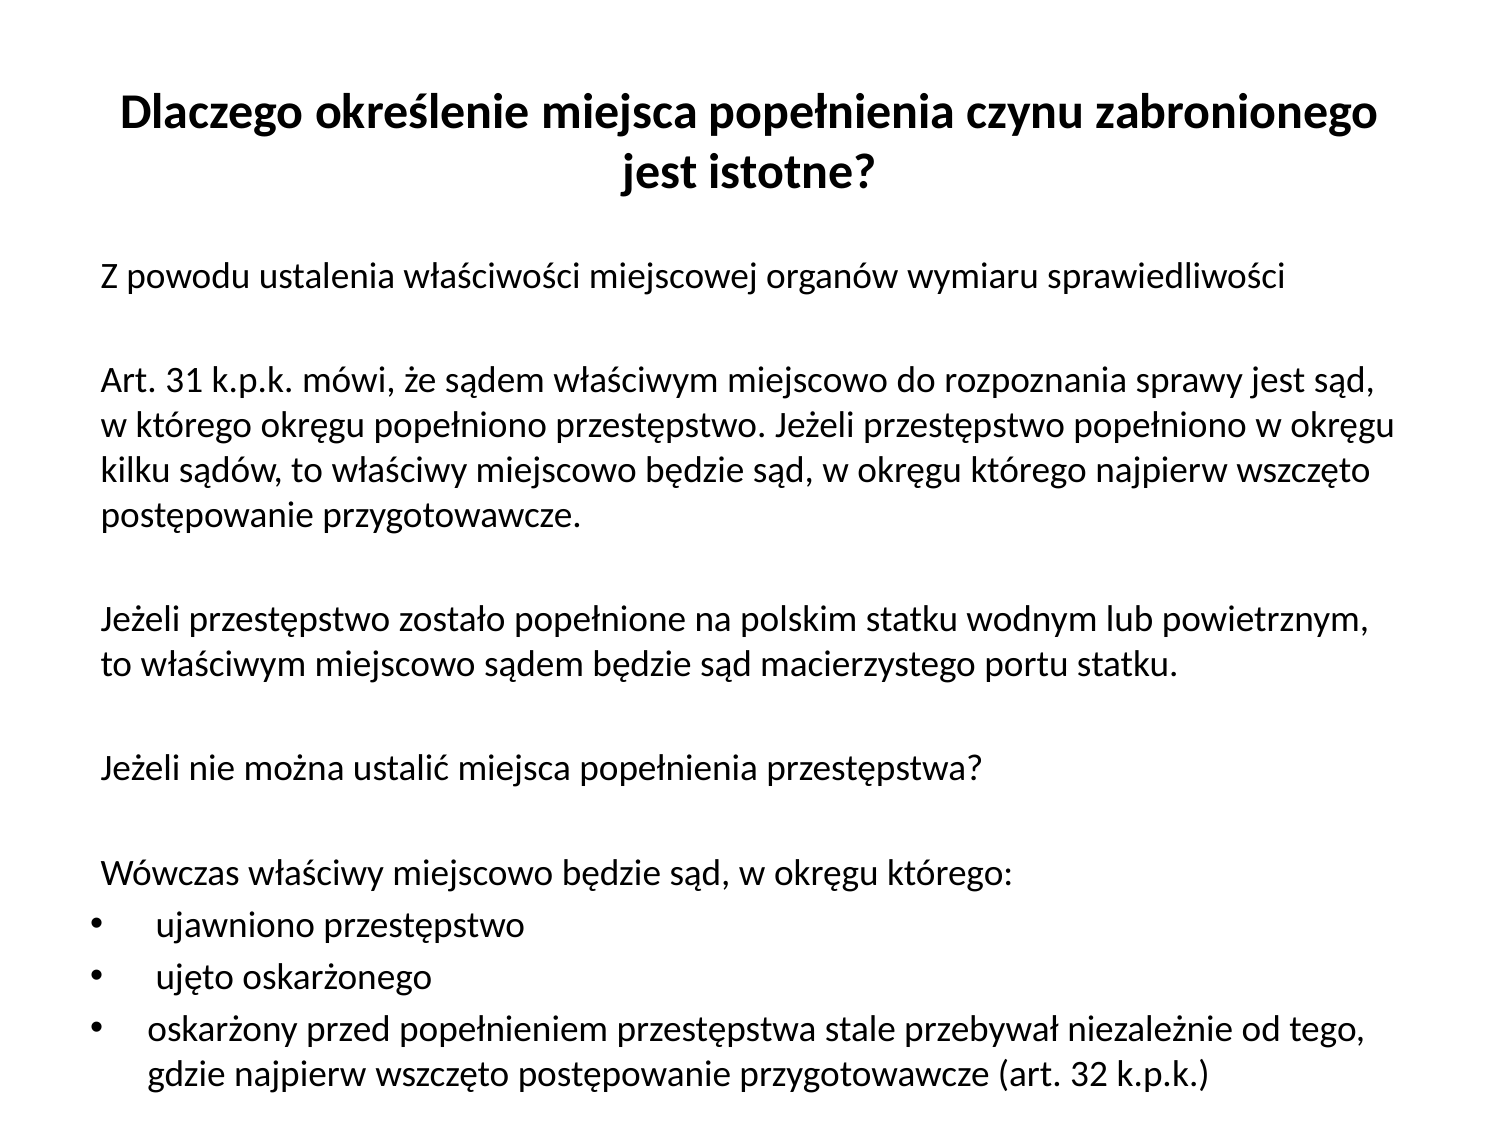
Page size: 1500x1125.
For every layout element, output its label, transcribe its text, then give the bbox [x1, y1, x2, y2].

list Z powodu ustalenia właściwości miejscowej organów wymiaru sprawiedliwości Art. 31 k.p.k. mówi, że sądem właściwym miejscowo do rozpoznania sprawy jest sąd, w którego okręgu popełniono przestępstwo. Jeżeli przestępstwo popełniono w okręgu kilku sądów, to właściwy miejscowo będzie sąd, w okręgu którego najpierw wszczęto postępowanie przygotowawcze. Jeżeli przestępstwo zostało popełnione na polskim statku wodnym lub powietrznym, to właściwym miejscowo sądem będzie sąd macierzystego portu statku. Jeżeli nie można ustalić miejsca popełnienia przestępstwa? Wówczas właściwy miejscowo będzie sąd, w okręgu którego: ujawniono przestępstwo ujęto oskarżonego oskarżony przed popełnieniem przestępstwa stale przebywał niezależnie od tego, gdzie najpierw wszczęto postępowanie przygotowawcze (art. 32 k.p.k.) [75, 243, 1425, 1106]
title Dlaczego określenie miejsca popełnienia czynu zabronionego jest istotne? [75, 45, 1425, 233]
